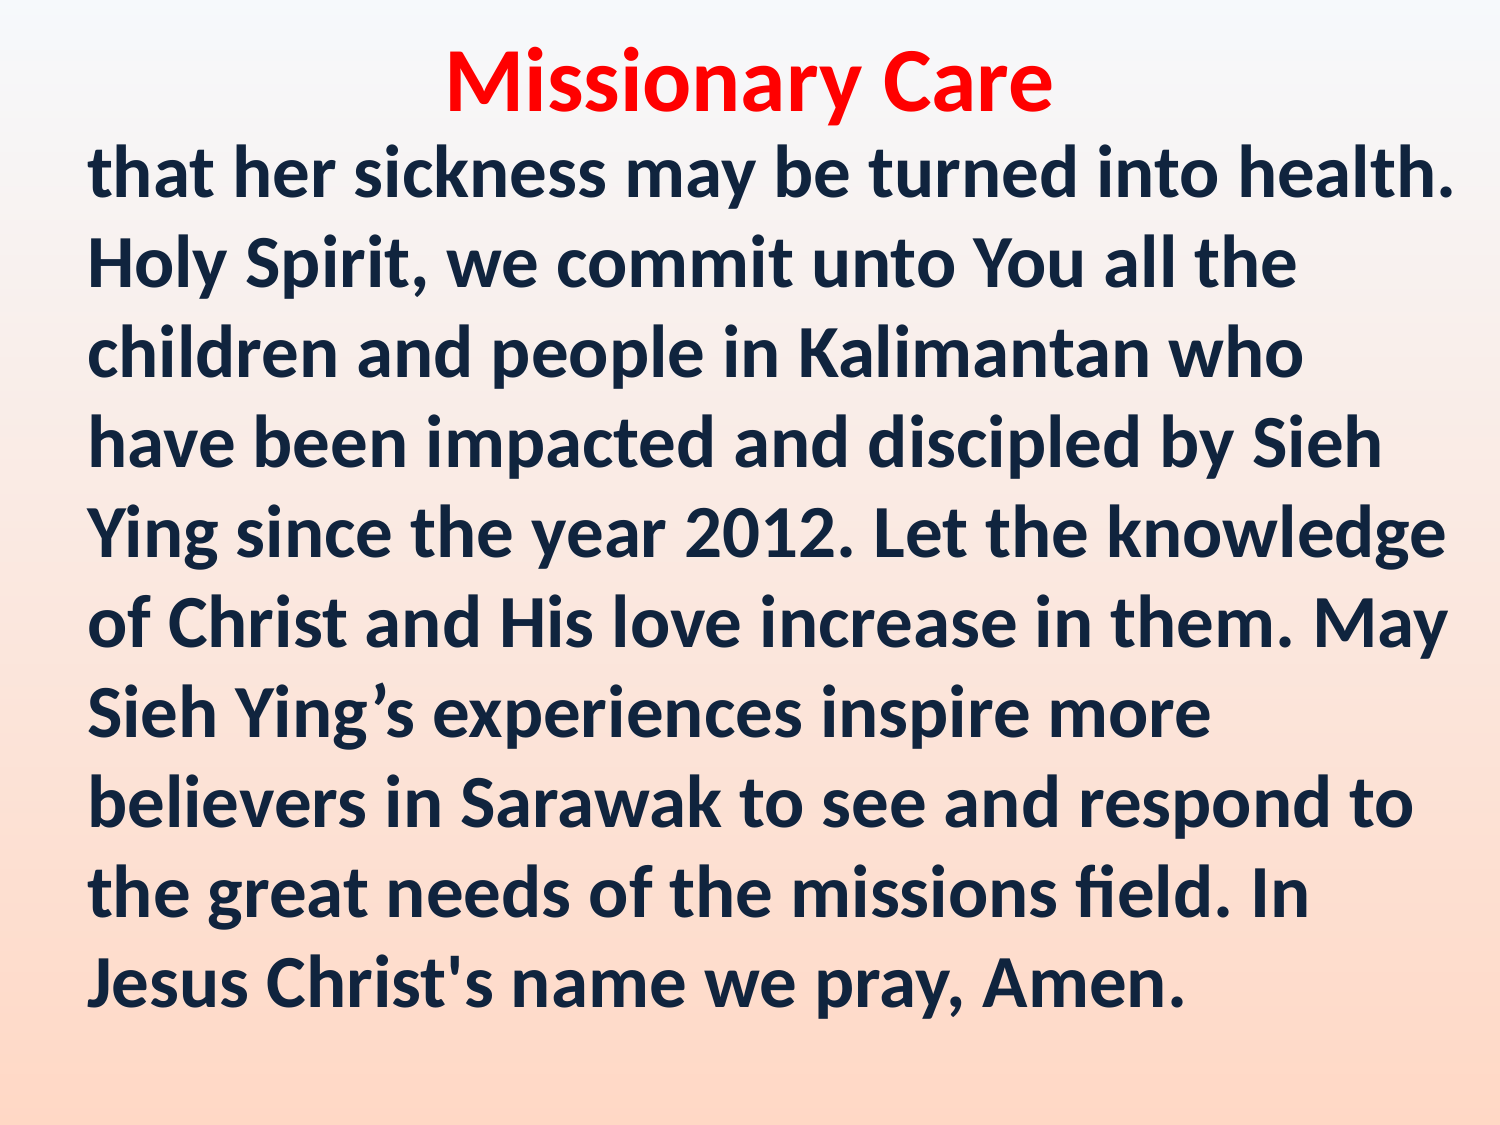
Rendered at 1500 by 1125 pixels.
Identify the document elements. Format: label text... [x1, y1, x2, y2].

list that her sickness may be turned into health. Holy Spirit, we commit unto You all the children and people in Kalimantan who have been impacted and discipled by Sieh Ying since the year 2012. Let the knowledge of Christ and His love increase in them. May Sieh Ying’s experiences inspire more believers in Sarawak to see and respond to the great needs of the missions field. In Jesus Christ's name we pray, Amen. [72, 116, 1474, 1066]
text_box Missionary Care [0, 34, 1500, 116]
